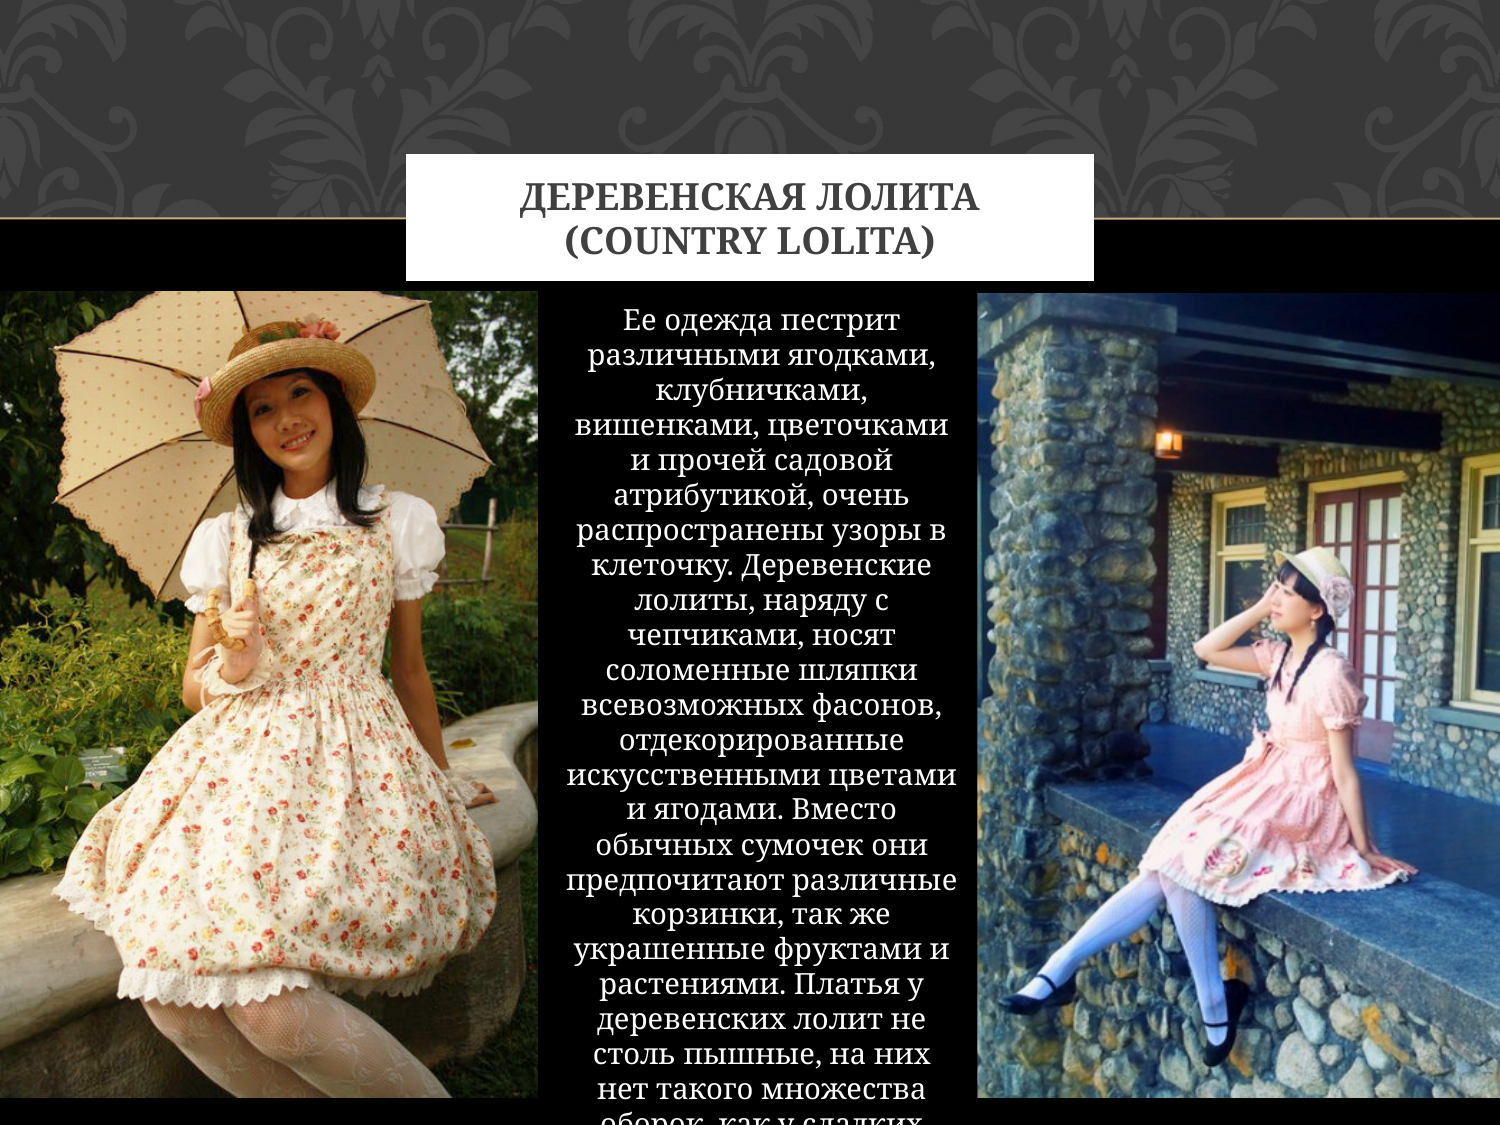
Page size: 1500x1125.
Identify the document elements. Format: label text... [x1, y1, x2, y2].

text_box Ее одежда пестрит различными ягодками, клубничками, вишенками, цветочками и прочей садовой атрибутикой, очень распространены узоры в клеточку. Деревенские лолиты, наряду с чепчиками, носят соломенные шляпки всевозможных фасонов, отдекорированные искусственными цветами и ягодами. Вместо обычных сумочек они предпочитают различные корзинки, так же украшенные фруктами и растениями. Платья у деревенских лолит не столь пышные, на них нет такого множества оборок, как у сладких лолит, часто встречаются модели с завышенной талией. [549, 294, 975, 1125]
title Деревенская лолита (Country Lolita) [406, 154, 1094, 281]
picture [977, 293, 1500, 1098]
picture [0, 291, 538, 1098]
